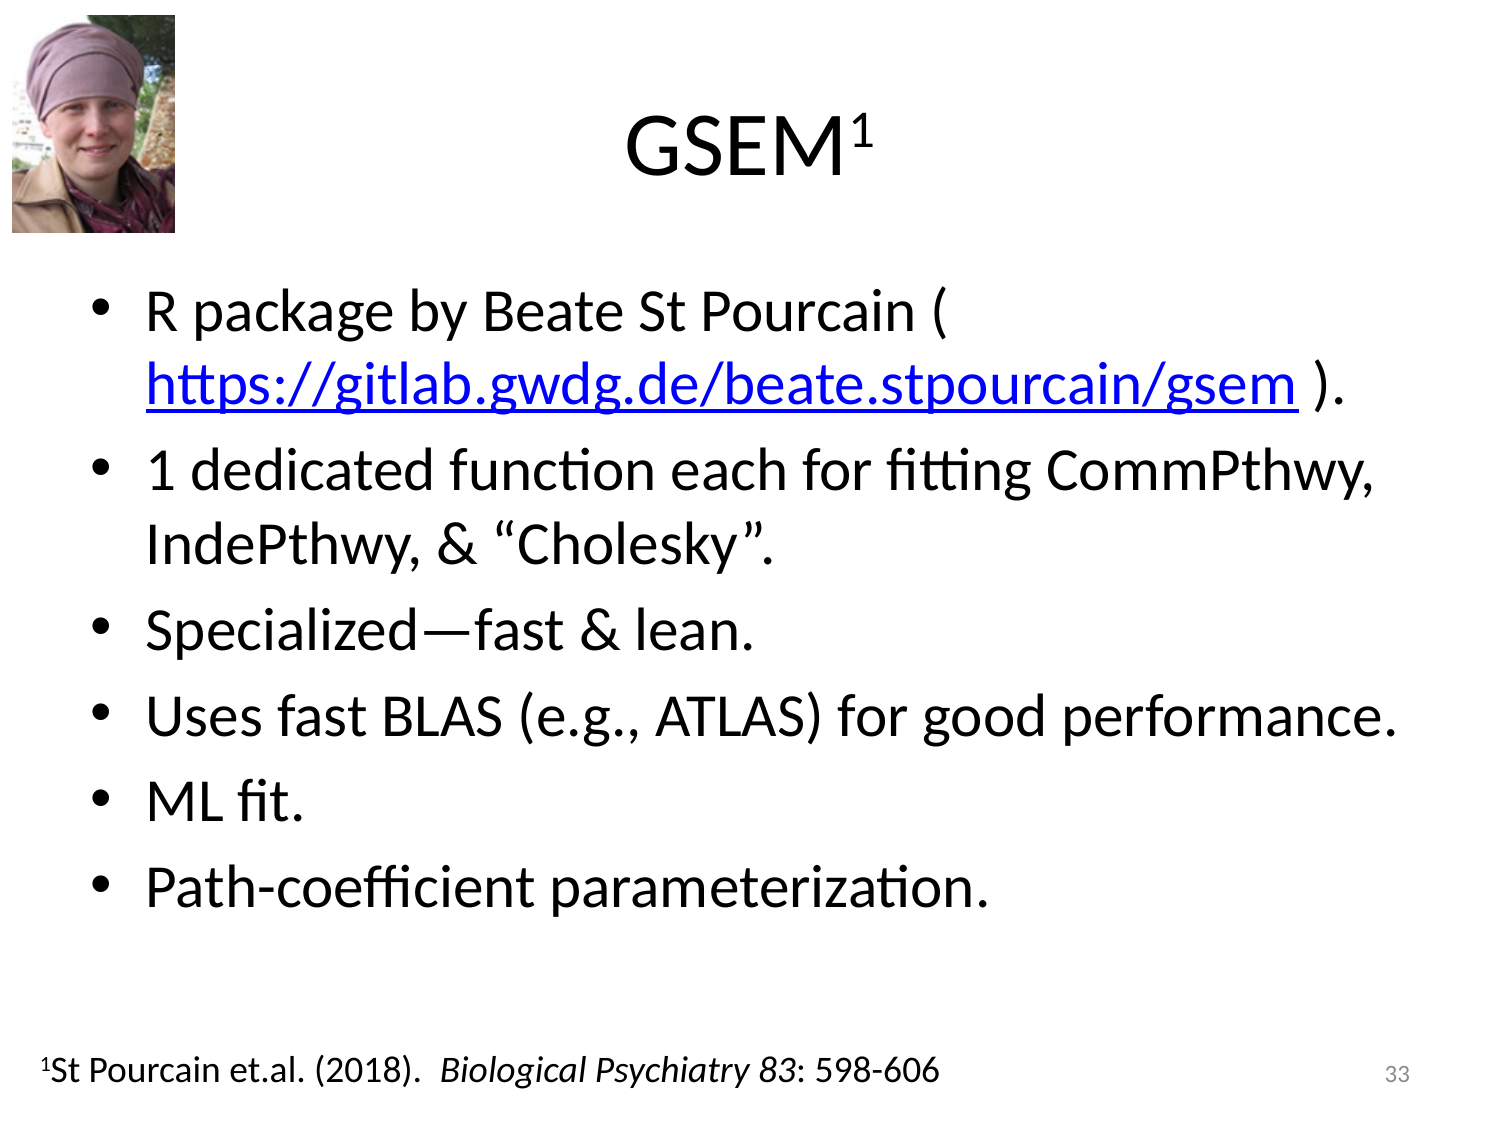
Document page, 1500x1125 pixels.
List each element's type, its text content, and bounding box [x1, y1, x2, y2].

title GSEM1 [179, 45, 1425, 233]
slide_number 33 [1074, 1042, 1425, 1103]
picture [12, 15, 176, 233]
list R package by Beate St Pourcain (https://gitlab.gwdg.de/beate.stpourcain/gsem ). 1 dedicated function each for fitting CommPthwy, IndePthwy, & “Cholesky”. Specialized—fast & lean. Uses fast BLAS (e.g., ATLAS) for good performance. ML fit. Path-coefficient parameterization. [75, 262, 1425, 1005]
text_box 1St Pourcain et.al. (2018). Biological Psychiatry 83: 598-606 [24, 1037, 956, 1098]
